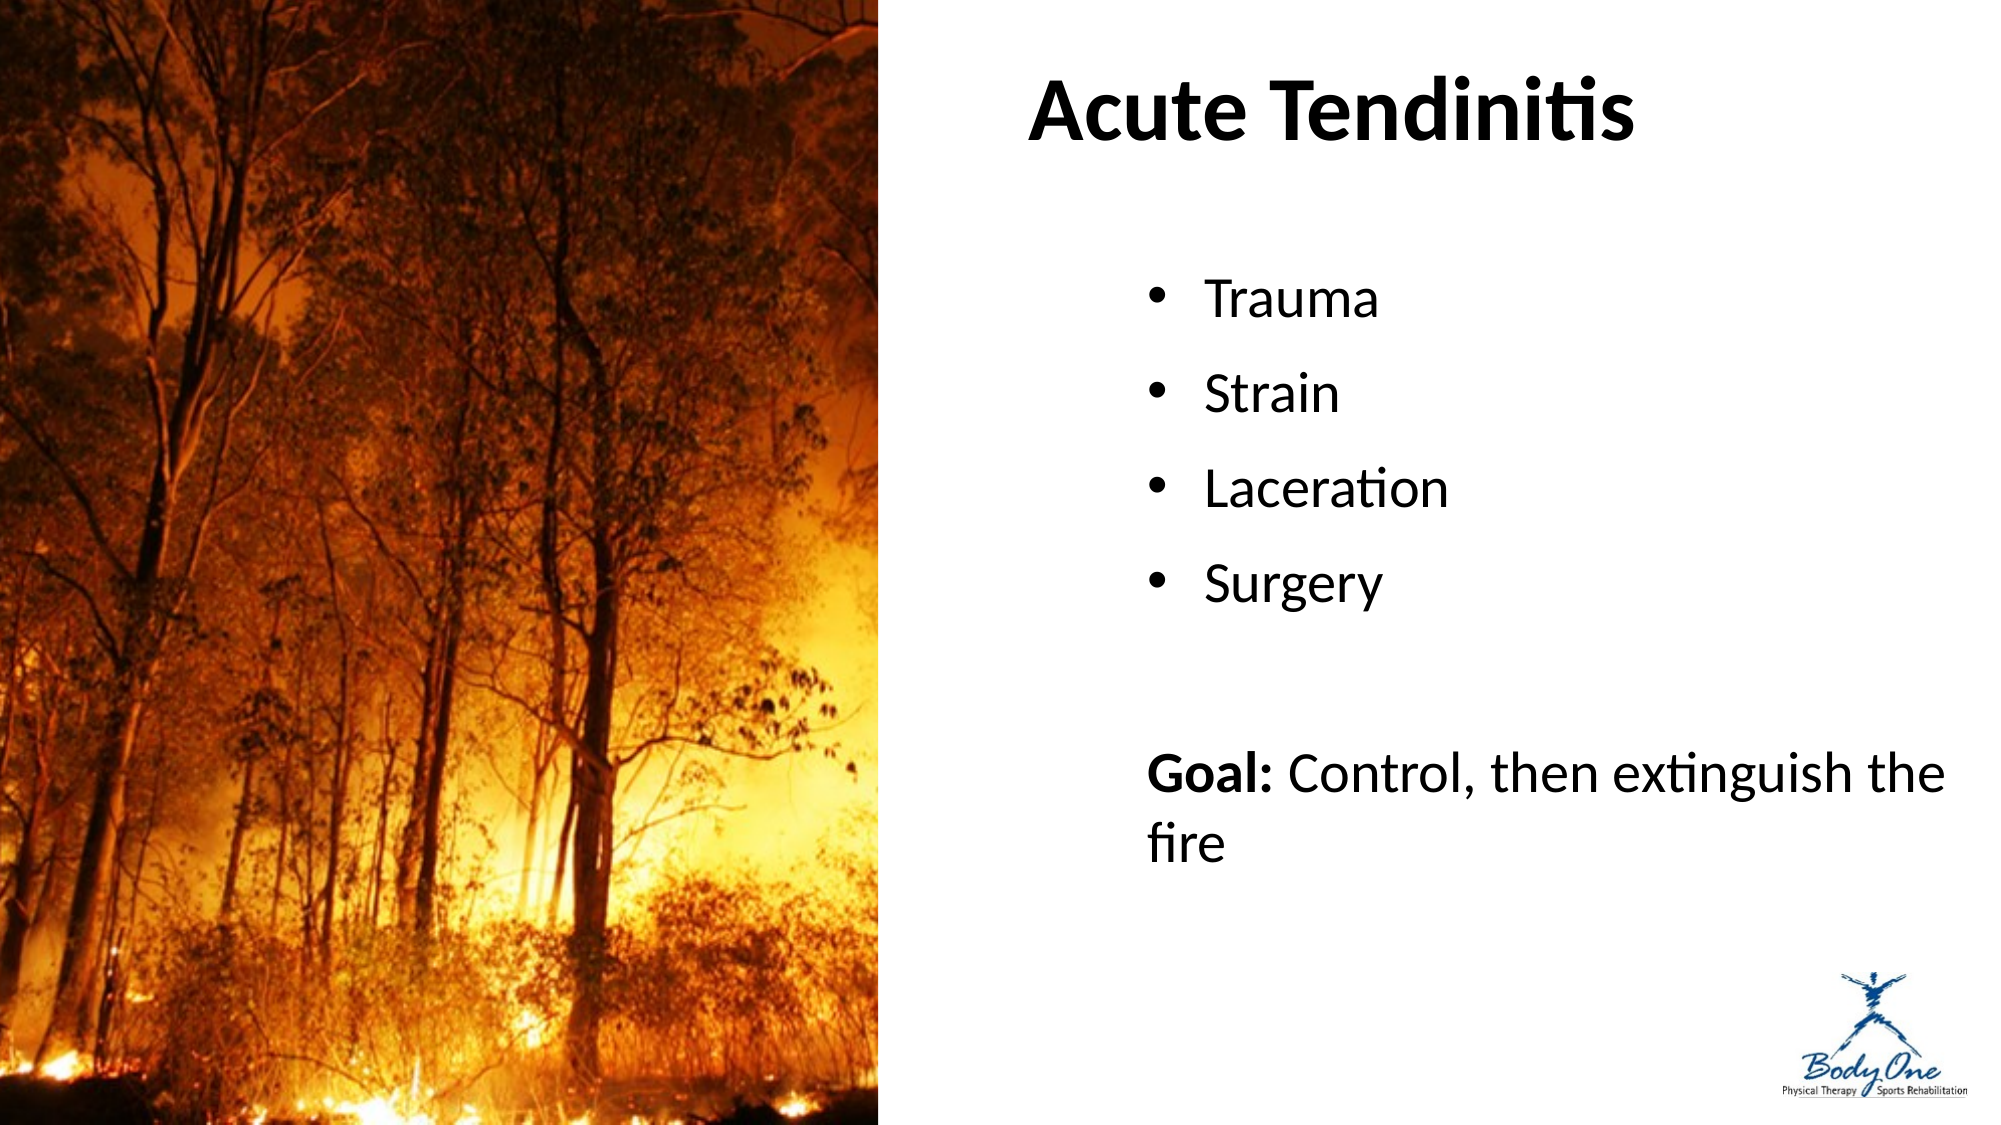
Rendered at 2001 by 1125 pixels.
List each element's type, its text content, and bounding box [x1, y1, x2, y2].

list Trauma Strain Laceration Surgery Goal: Control, then extinguish the fire [1132, 251, 2000, 730]
picture [0, 0, 879, 1125]
title Acute Tendinitis [1013, 75, 2000, 147]
picture [1765, 972, 2000, 1125]
